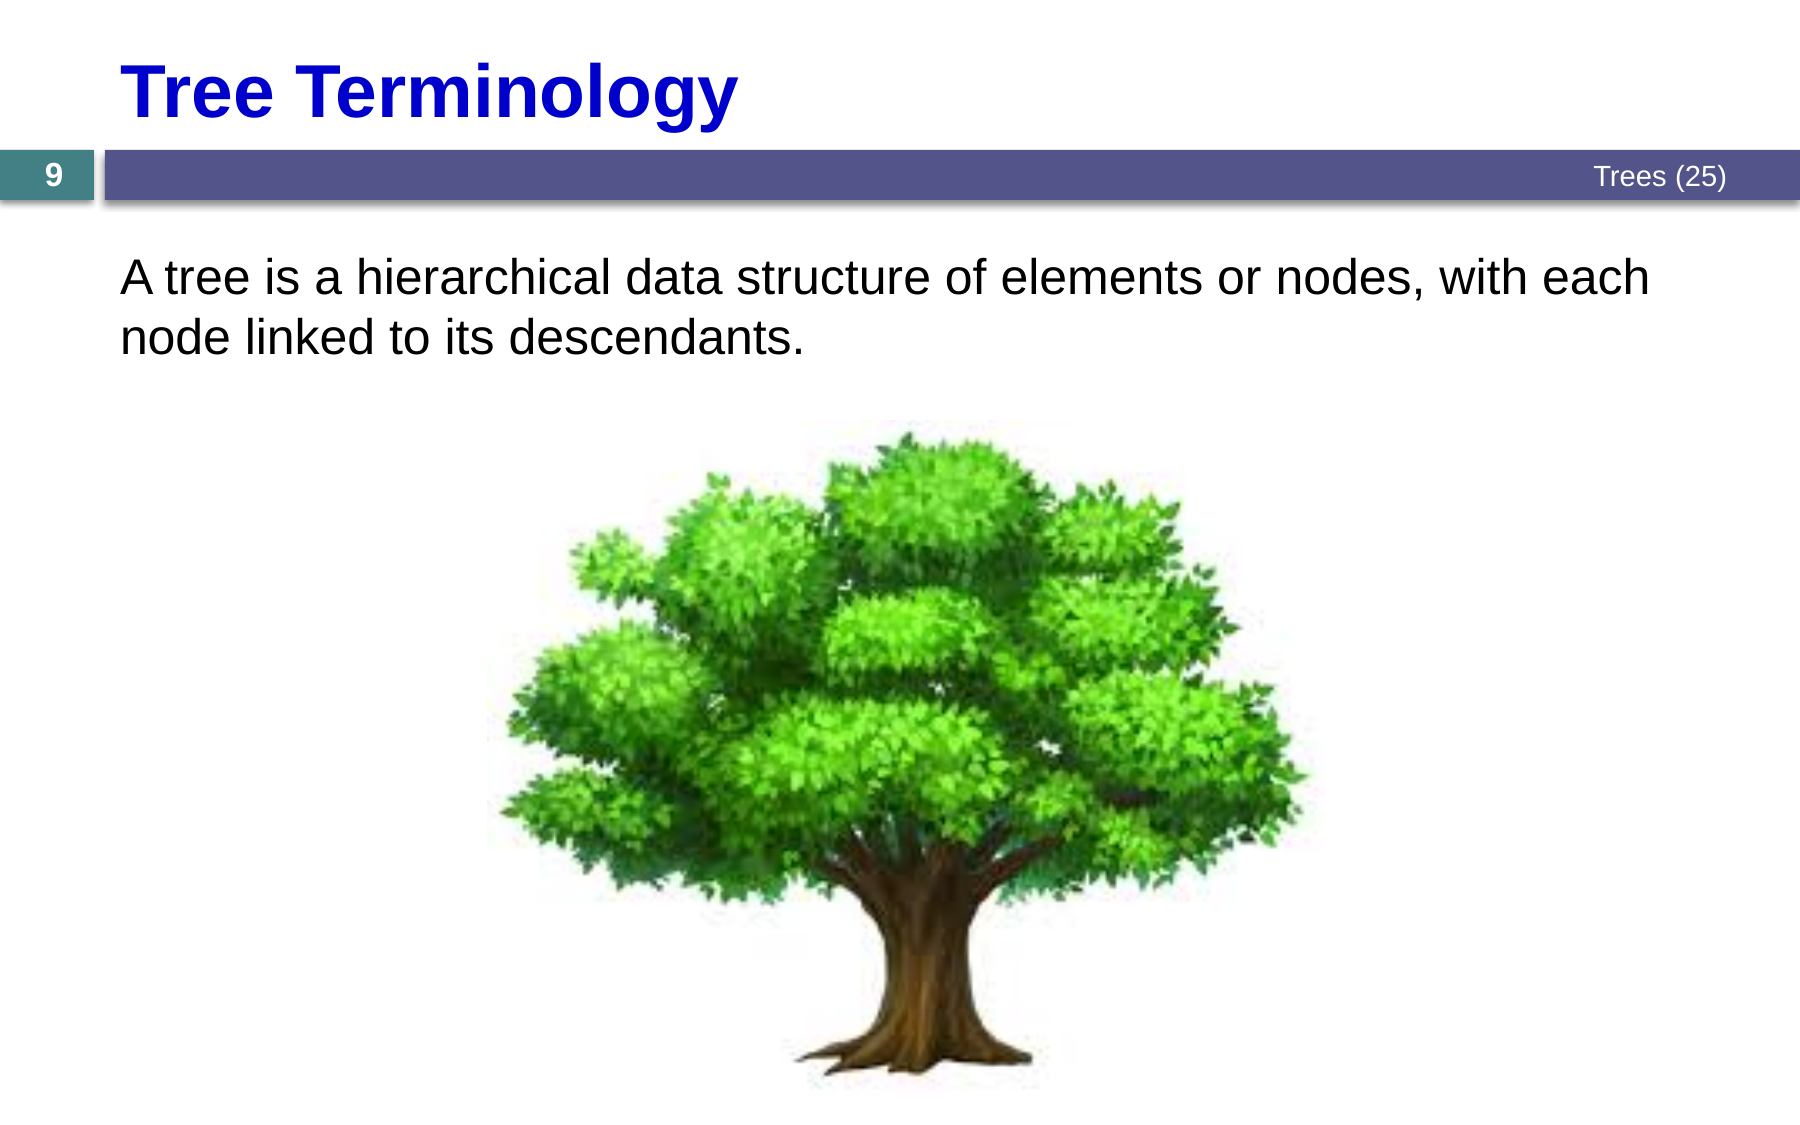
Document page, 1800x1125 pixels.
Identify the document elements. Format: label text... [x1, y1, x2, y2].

slide_number 9 [0, 150, 108, 196]
text_box A tree is a hierarchical data structure of elements or nodes, with each node linked to its descendants. [105, 237, 1697, 373]
title Tree Terminology [105, 27, 1743, 149]
picture [487, 419, 1326, 1098]
footer Trees (25) [675, 149, 1743, 202]
